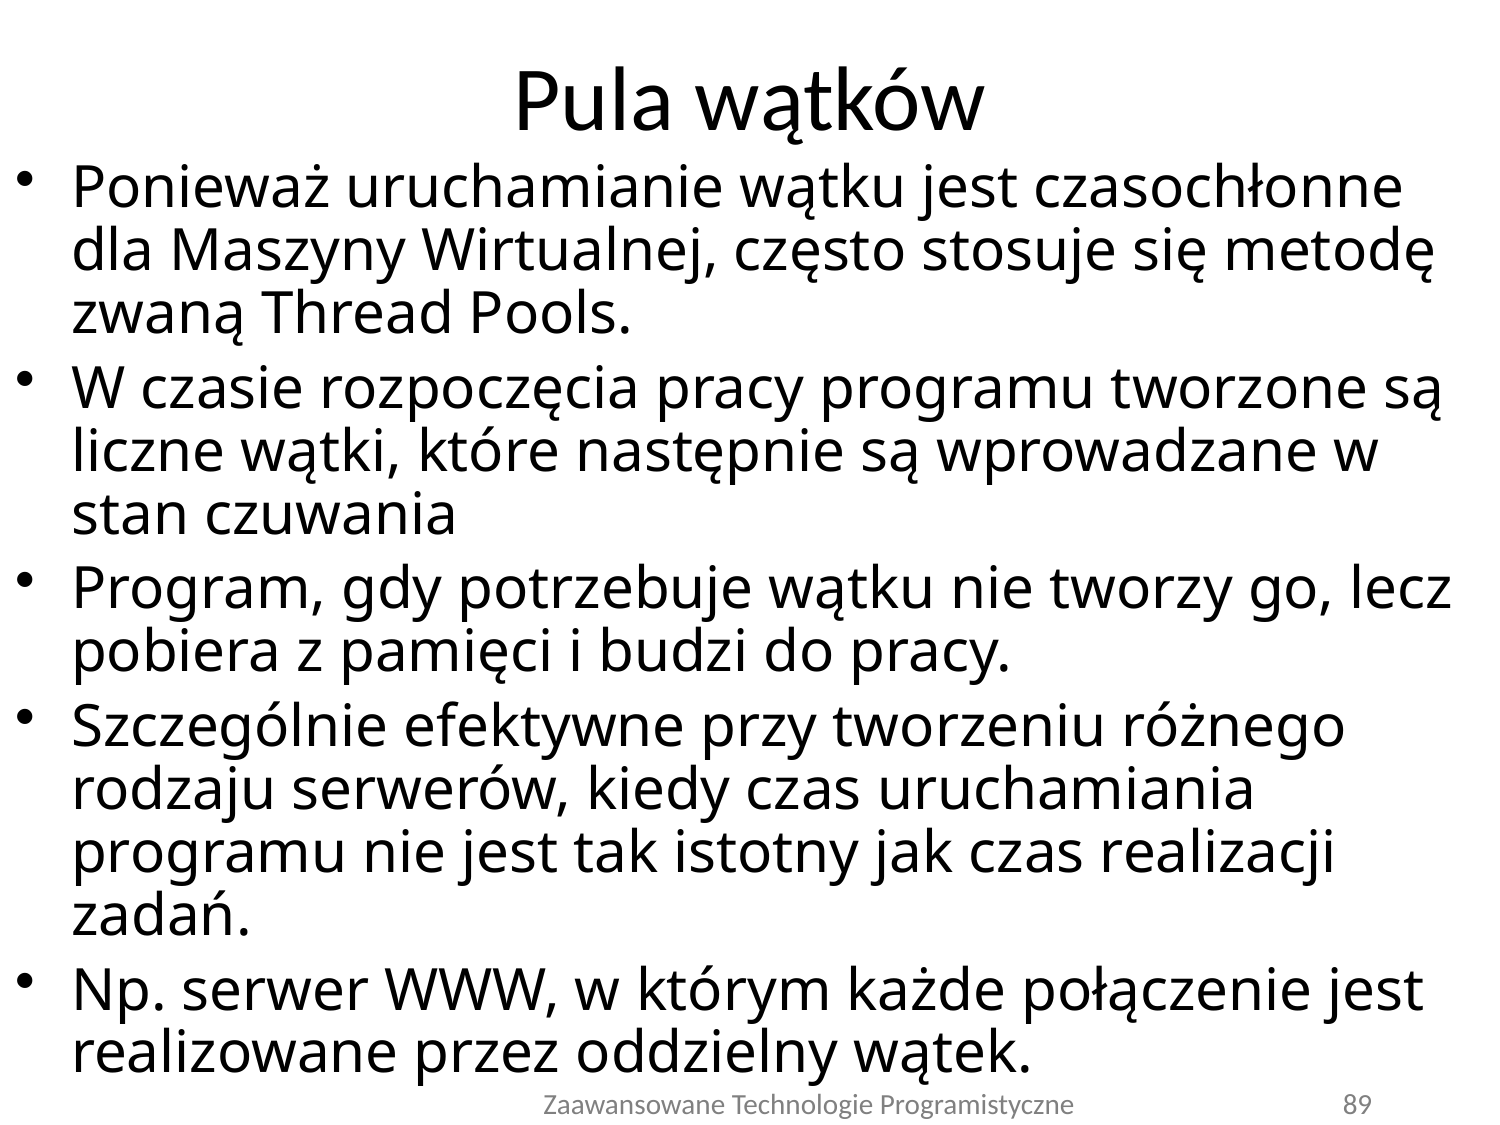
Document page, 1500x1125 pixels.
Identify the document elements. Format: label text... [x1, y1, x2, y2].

title Pula wątków [112, 0, 1388, 149]
list Ponieważ uruchamianie wątku jest czasochłonne dla Maszyny Wirtualnej, często stosuje się metodę zwaną Thread Pools. W czasie rozpoczęcia pracy programu tworzone są liczne wątki, które następnie są wprowadzane w stan czuwania Program, gdy potrzebuje wątku nie tworzy go, lecz pobiera z pamięci i budzi do pracy. Szczególnie efektywne przy tworzeniu różnego rodzaju serwerów, kiedy czas uruchamiania programu nie jest tak istotny jak czas realizacji zadań. Np. serwer WWW, w którym każde połączenie jest realizowane przez oddzielny wątek. [0, 149, 1500, 1026]
slide_number 89 [1306, 1077, 1388, 1125]
footer Zaawansowane Technologie Programistyczne [312, 1077, 1306, 1125]
